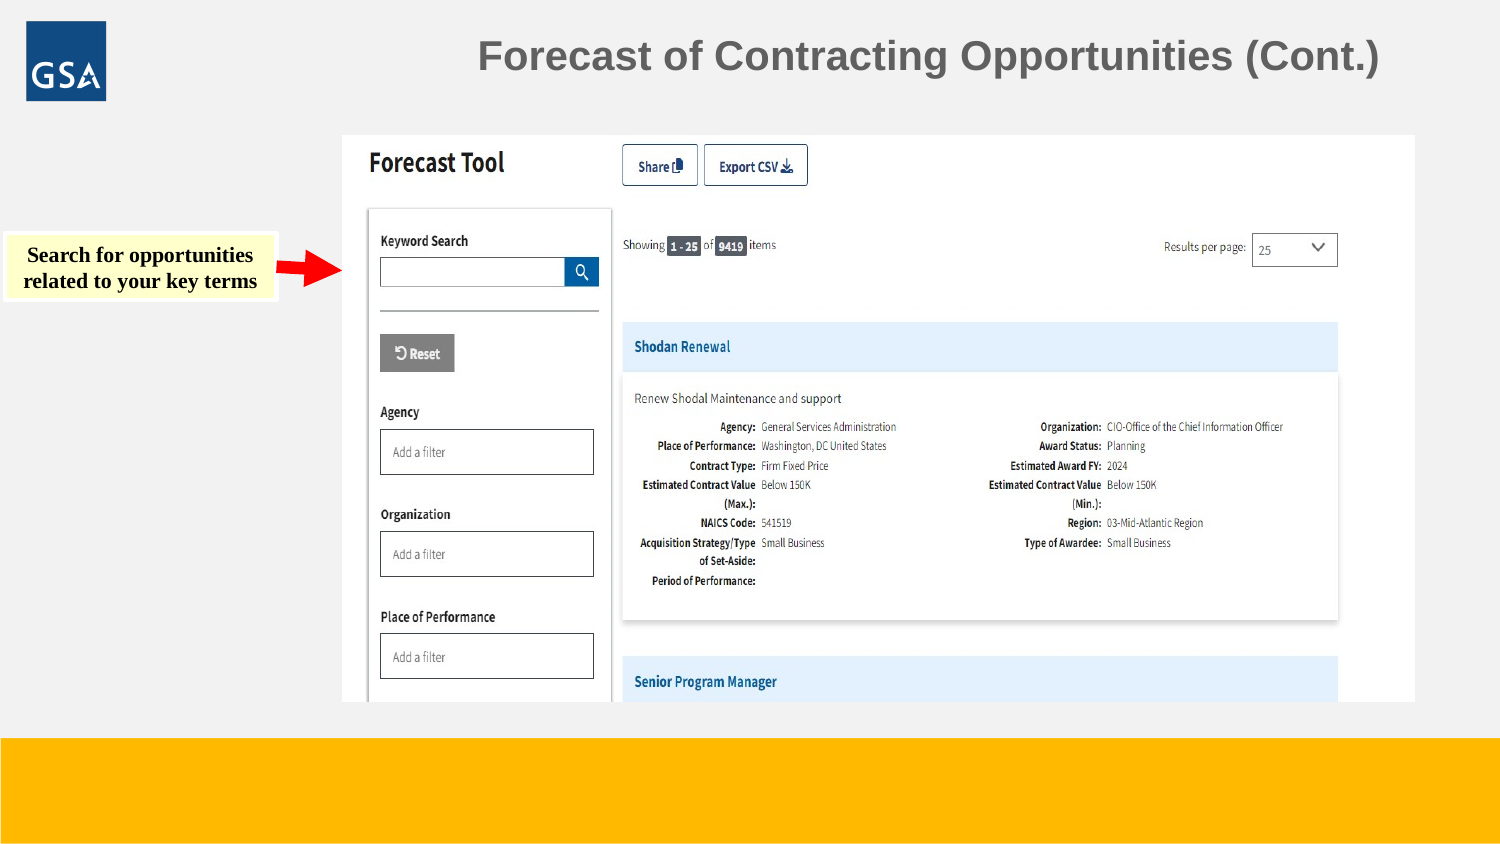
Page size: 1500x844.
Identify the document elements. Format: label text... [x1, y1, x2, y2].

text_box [276, 266, 336, 271]
title Forecast of Contracting Opportunities (Cont.) [194, 21, 1500, 101]
text_box Search for opportunities related to your key terms [4, 232, 277, 301]
picture [341, 135, 1415, 703]
picture [4, 0, 127, 123]
